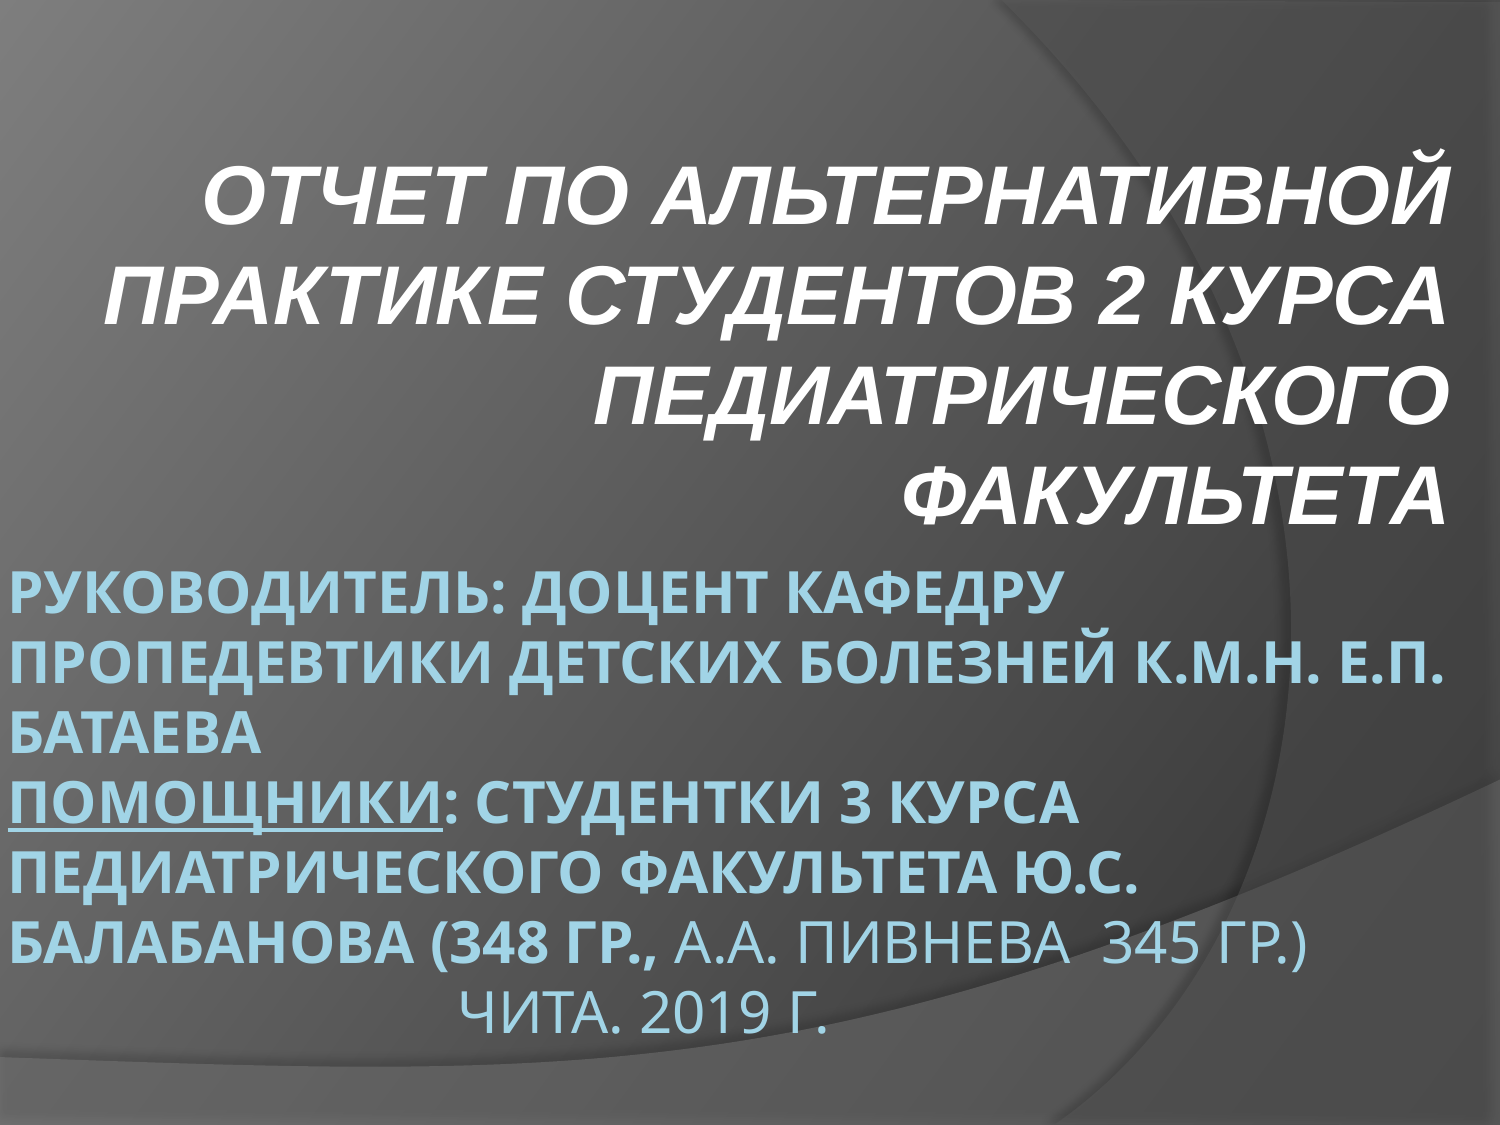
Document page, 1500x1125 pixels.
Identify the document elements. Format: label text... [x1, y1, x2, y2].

title Руководитель: доцент кафедру пропедевтики детских болезней к.м.н. Е.П. Батаева Помощники: студентки 3 курса педиатрического факультета Ю.С. Балабанова (348 гр., А.А. Пивнева 345 гр.) чита. 2019 г. [0, 547, 1500, 925]
subtitle ОТЧЕТ ПО АЛЬТЕРНАТИВНОЙ ПРАКТИКЕ СТУДЕНТОВ 2 КУРСА ПЕДИАТРИЧЕСКОГО ФАКУЛЬТЕТА [41, 66, 1459, 541]
